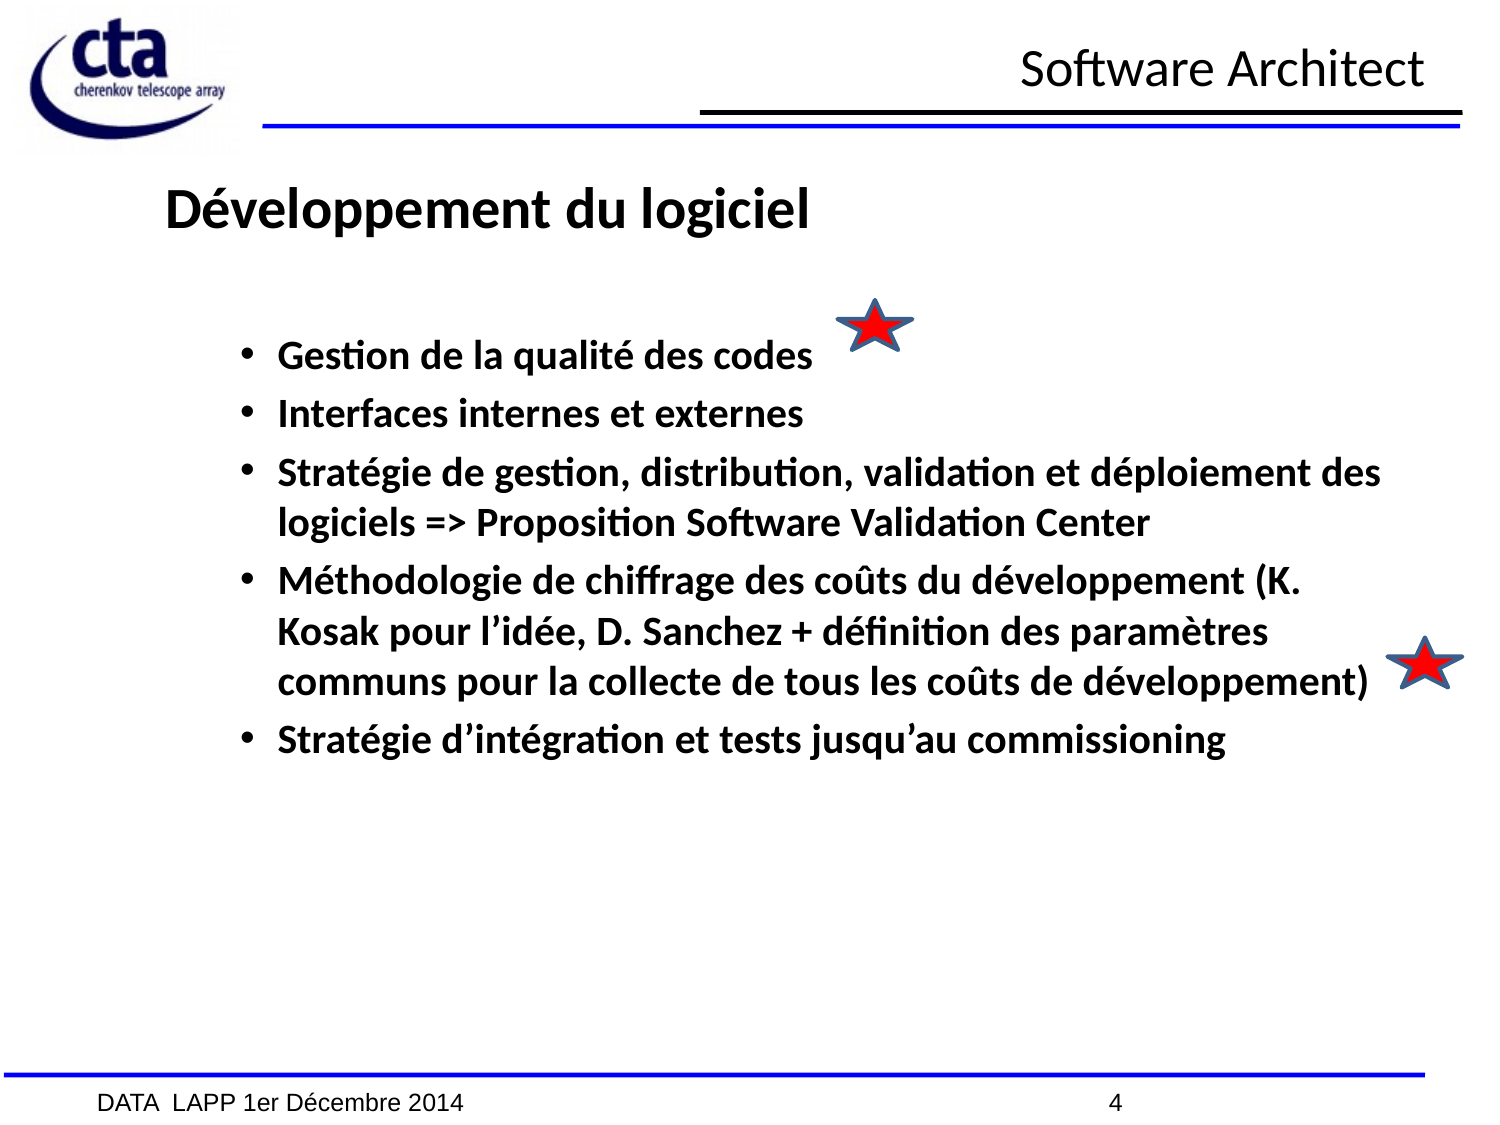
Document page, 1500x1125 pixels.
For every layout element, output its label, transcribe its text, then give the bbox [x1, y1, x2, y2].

list Développement du logiciel Gestion de la qualité des codes Interfaces internes et externes Stratégie de gestion, distribution, validation et déploiement des logiciels => Proposition Software Validation Center Méthodologie de chiffrage des coûts du développement (K. Kosak pour l’idée, D. Sanchez + définition des paramètres communs pour la collecte de tous les coûts de développement) Stratégie d’intégration et tests jusqu’au commissioning [75, 162, 1425, 1005]
text_box [1385, 635, 1465, 690]
text_box Software Architect [102, 24, 1453, 105]
picture [12, 5, 240, 156]
text_box [835, 297, 915, 352]
